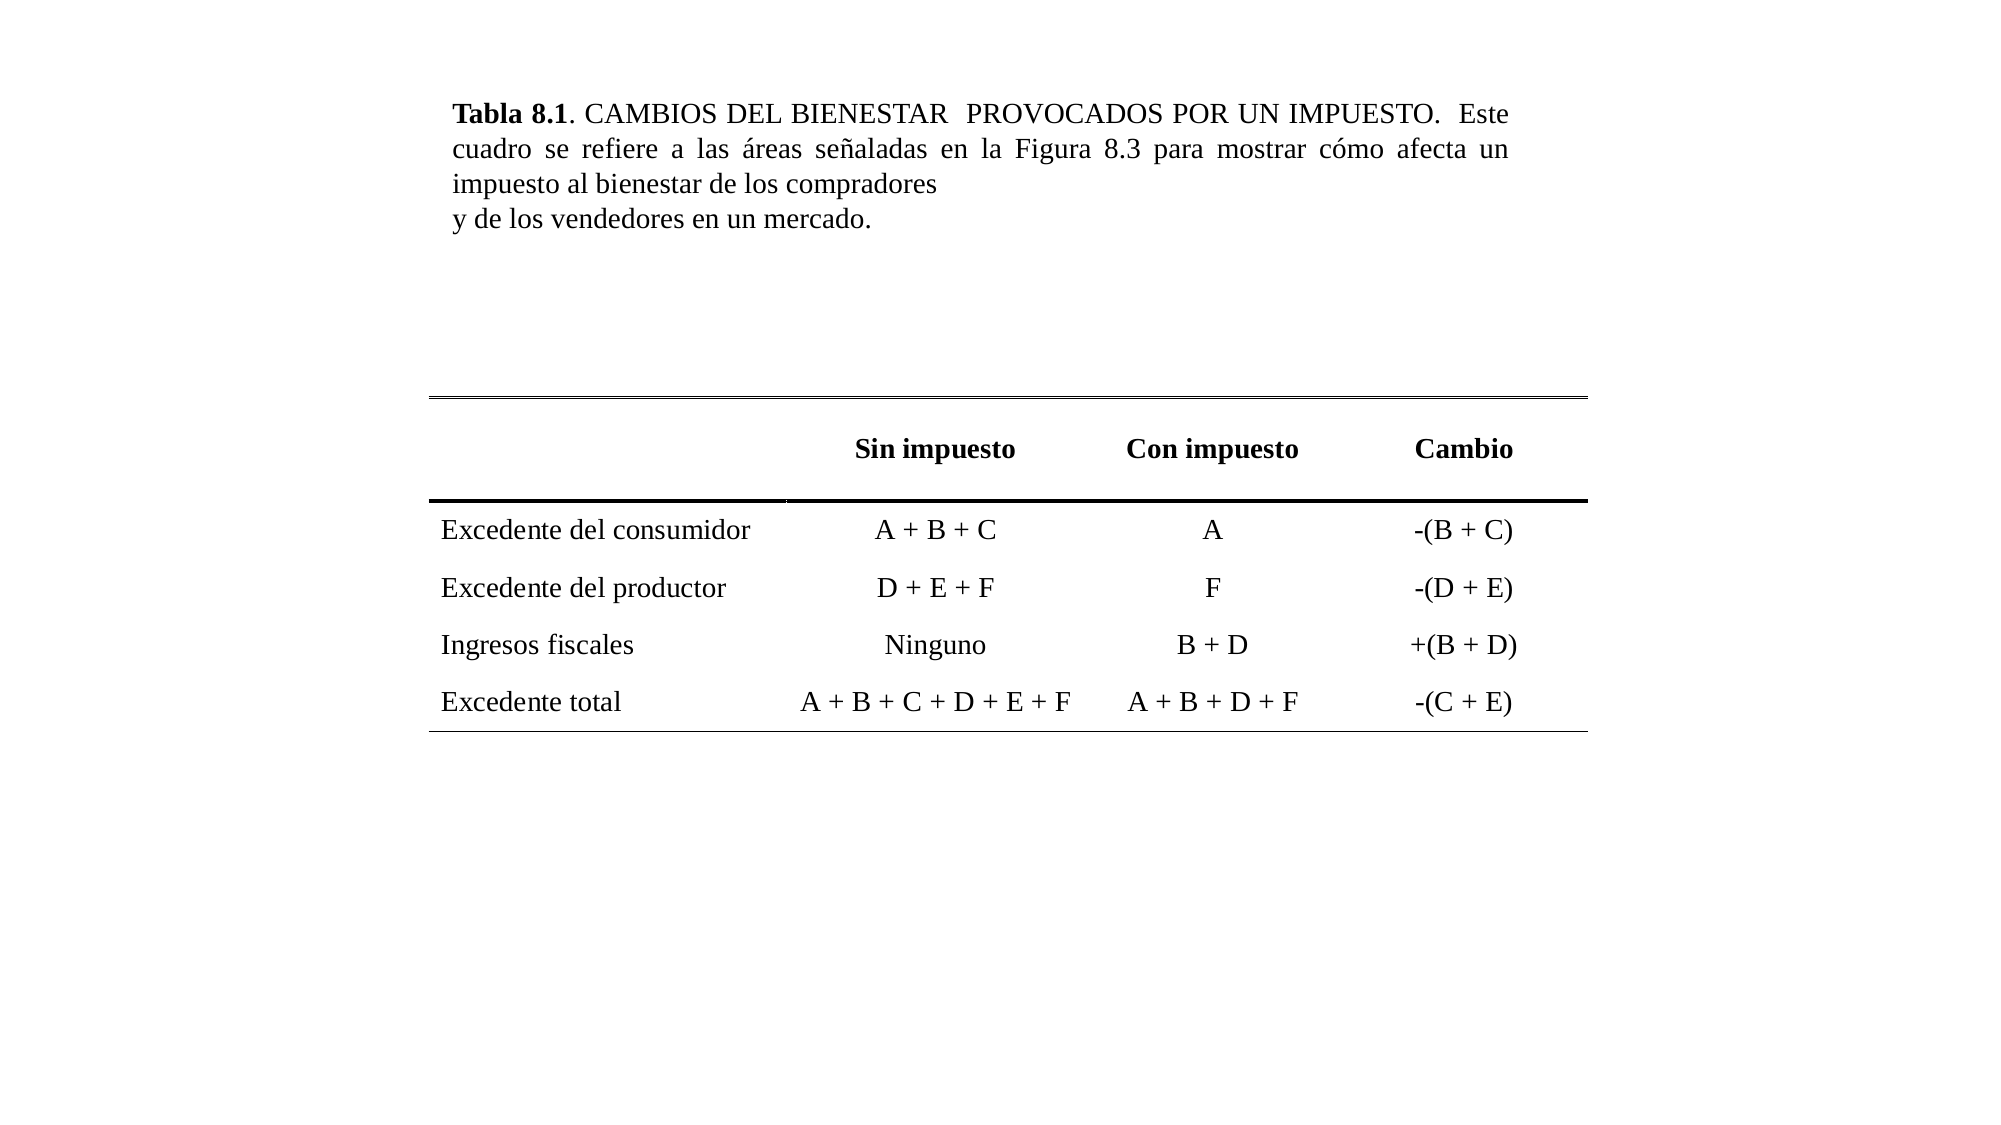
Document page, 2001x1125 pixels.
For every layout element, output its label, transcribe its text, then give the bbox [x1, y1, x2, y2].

text_box Tabla 8.1. CAMBIOS DEL BIENESTAR PROVOCADOS POR UN IMPUESTO. Este cuadro se refiere a las áreas señaladas en la Figura 8.3 para mostrar cómo afecta un impuesto al bienestar de los compradores y de los vendedores en un mercado. [437, 87, 1525, 243]
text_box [374, 299, 1645, 760]
